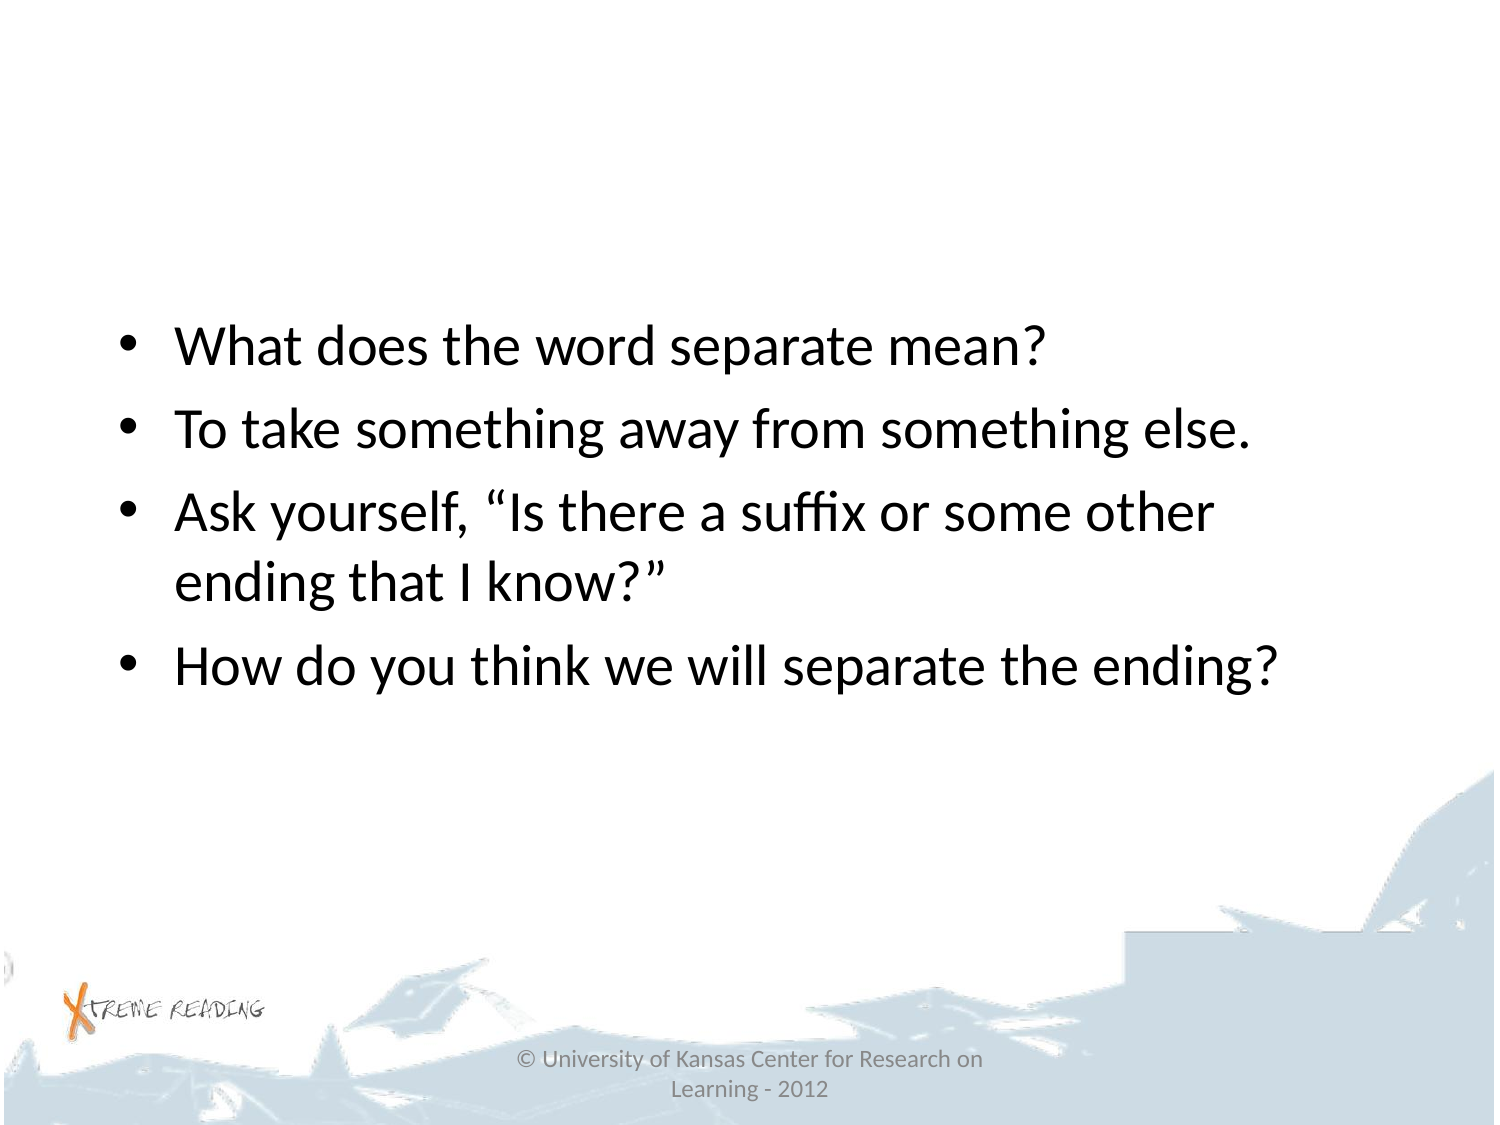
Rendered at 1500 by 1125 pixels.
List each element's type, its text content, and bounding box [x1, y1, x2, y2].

footer © University of Kansas Center for Research on Learning - 2012 [496, 1042, 1004, 1103]
list What does the word separate mean? To take something away from something else. Ask yourself, “Is there a suffix or some other ending that I know?” How do you think we will separate the ending? [103, 299, 1397, 1014]
picture [4, 0, 1494, 1125]
